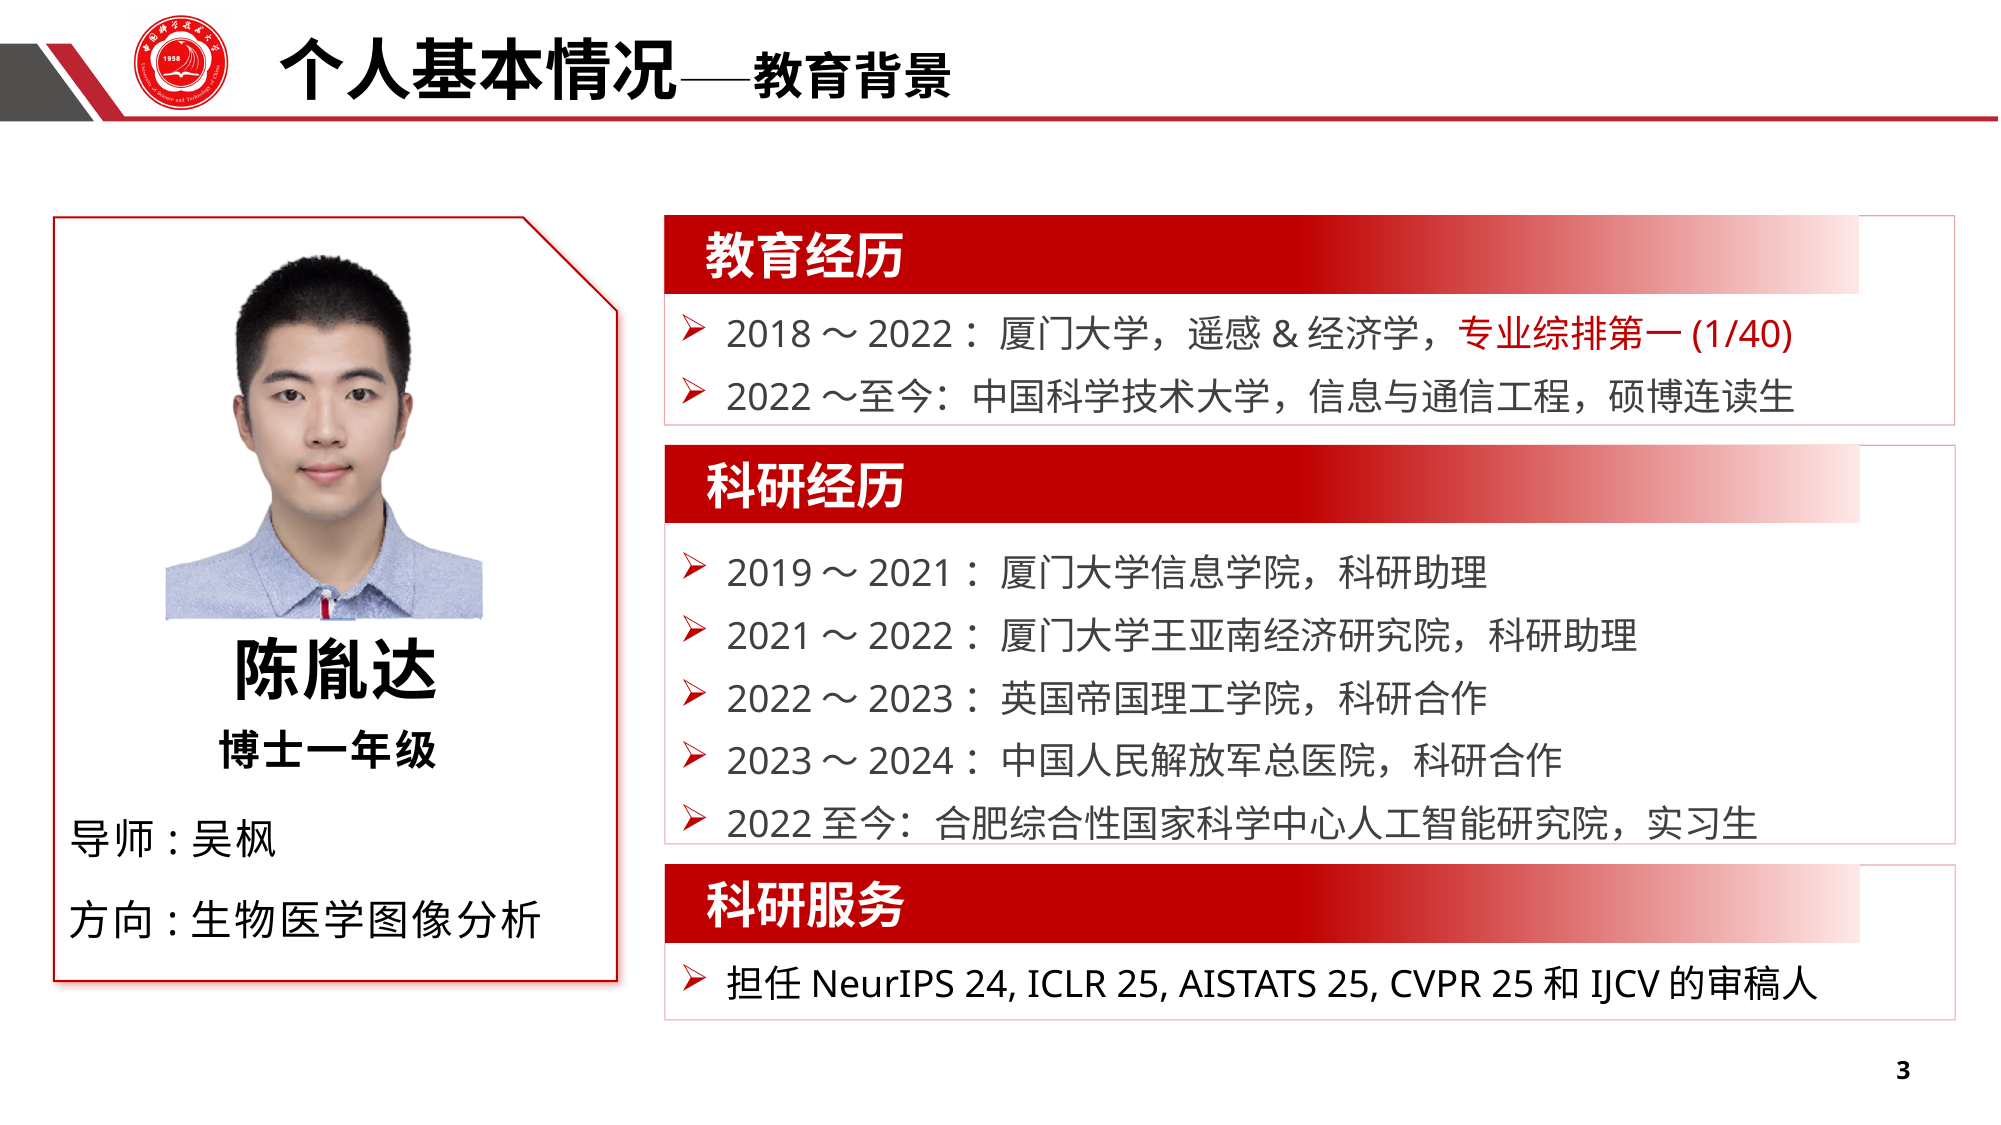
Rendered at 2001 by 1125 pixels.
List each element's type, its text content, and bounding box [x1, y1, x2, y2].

text_box 科研经历 [664, 444, 1860, 524]
text_box [52, 216, 618, 983]
text_box 担任NeurIPS 24, ICLR 25, AISTATS 25, CVPR 25和IJCV的审稿人 担任NeurIPS 24, ICLR 25, AISTATS 25, CVPR 25和IJCV的审稿人 [664, 864, 1956, 1021]
text_box [664, 444, 1956, 845]
text_box 教育经历 [663, 215, 1860, 294]
text_box 2018～2022：厦门大学，遥感&经济学，专业综排第一(1/40) 2022～至今：中国科学技术大学，信息与通信工程，硕博连读生 [664, 285, 1981, 452]
text_box 陈胤达 [54, 620, 617, 716]
text_box [1860, 215, 1956, 285]
text_box 导师:吴枫 [54, 805, 617, 871]
text_box 科研服务 [664, 864, 1860, 943]
text_box 2019～2021：厦门大学信息学院，科研助理 2021～2022：厦门大学王亚南经济研究院，科研助理 2022～2023：英国帝国理工学院，科研合作 2023～2024：中国人民解放军总医院，科研合作 2022至今：合肥综合性国家科学中心人工智能研究院，实习生 [665, 524, 1809, 834]
picture [162, 247, 485, 621]
picture [129, 10, 233, 113]
text_box 个人基本情况——教育背景 [263, 20, 1827, 103]
text_box 方向:生物医学图像分析 [53, 886, 617, 951]
text_box 博士一年级 [203, 716, 468, 782]
